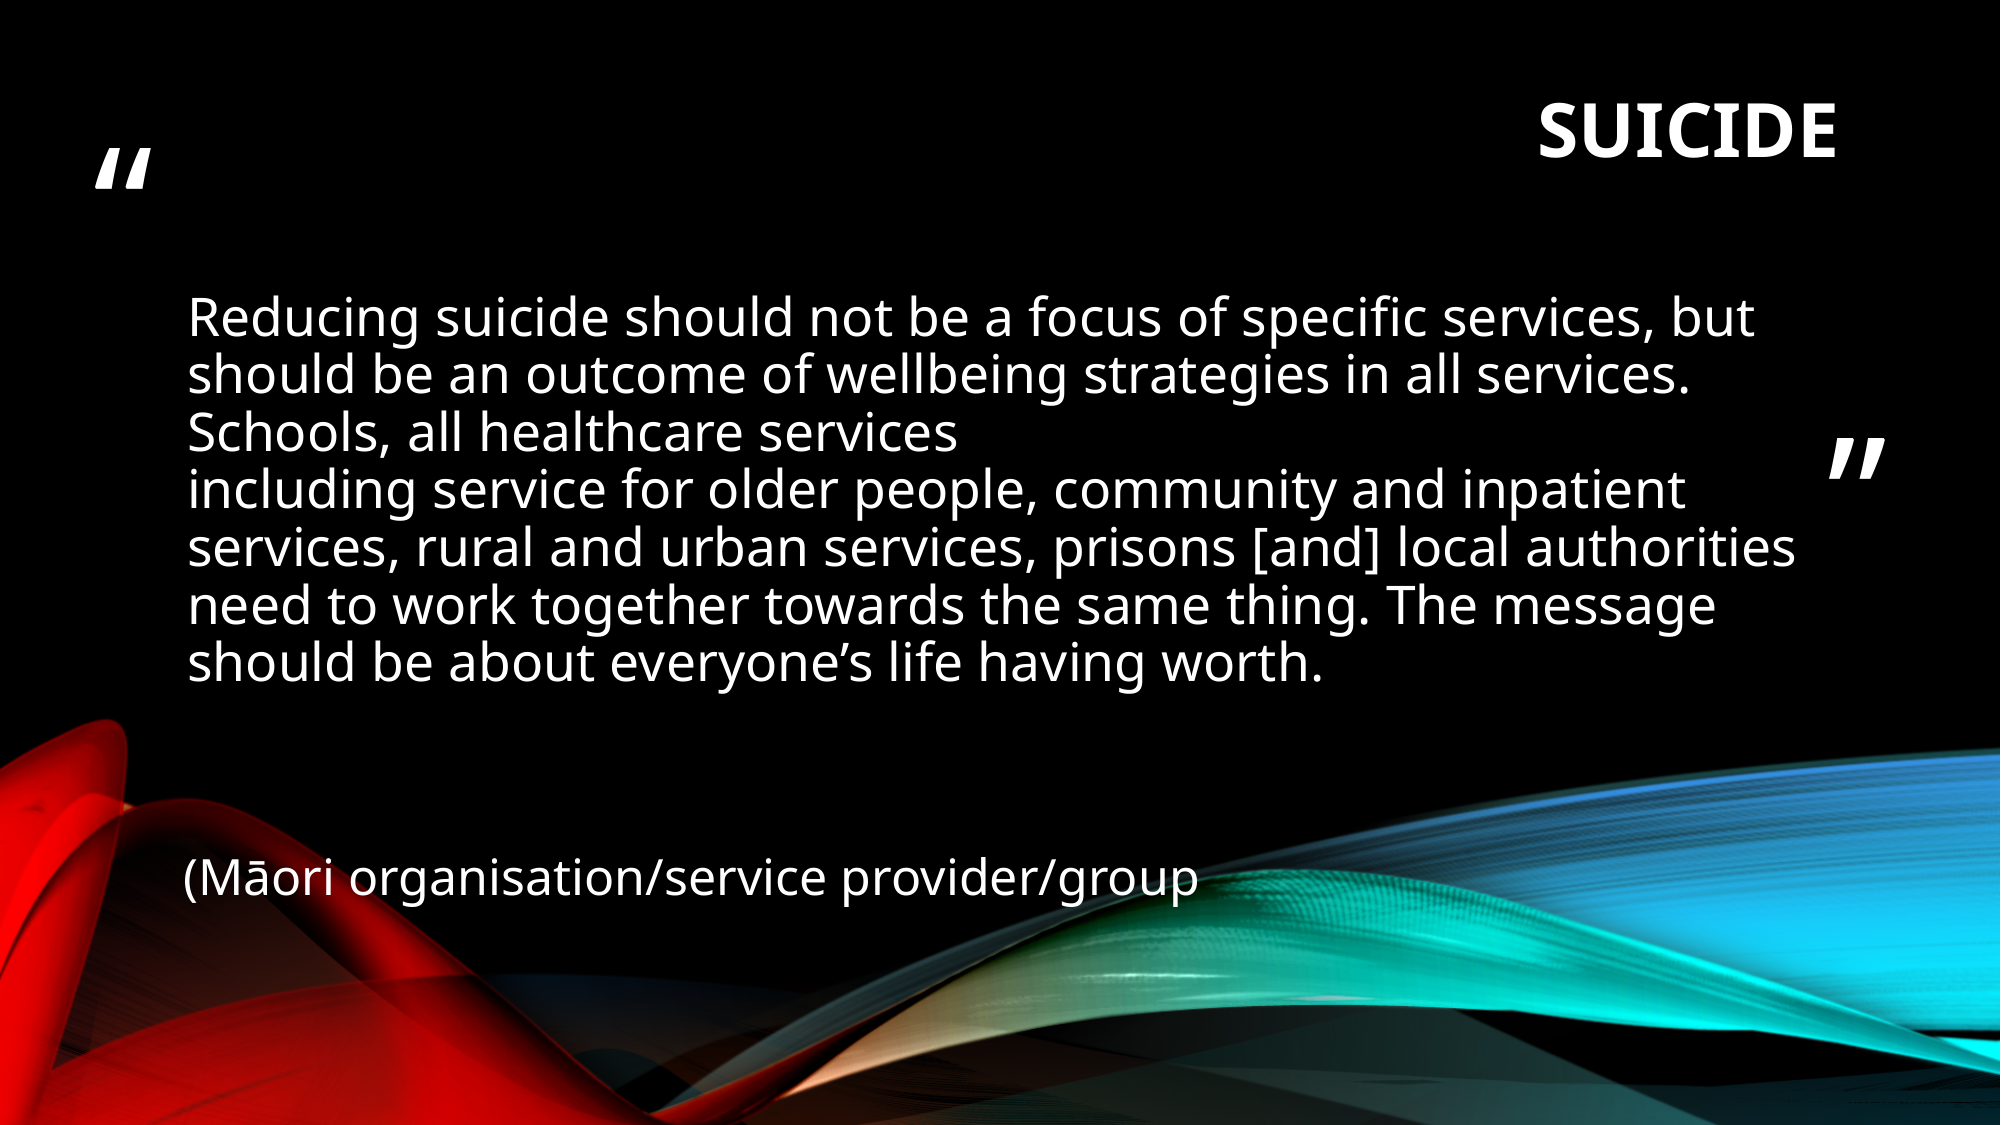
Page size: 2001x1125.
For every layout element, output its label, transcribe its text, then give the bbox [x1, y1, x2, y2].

title Reducing suicide should not be a focus of specific services, but should be an outcome of wellbeing strategies in all services. Schools, all healthcare services including service for older people, community and inpatient services, rural and urban services, prisons [and] local authorities need to work together towards the same thing. The message should be about everyone’s life having worth. [172, 278, 1838, 706]
picture [0, 717, 2000, 1125]
text_box SUICIDE [472, 57, 1886, 210]
list (Māori organisation/service provider/group [168, 843, 1834, 955]
